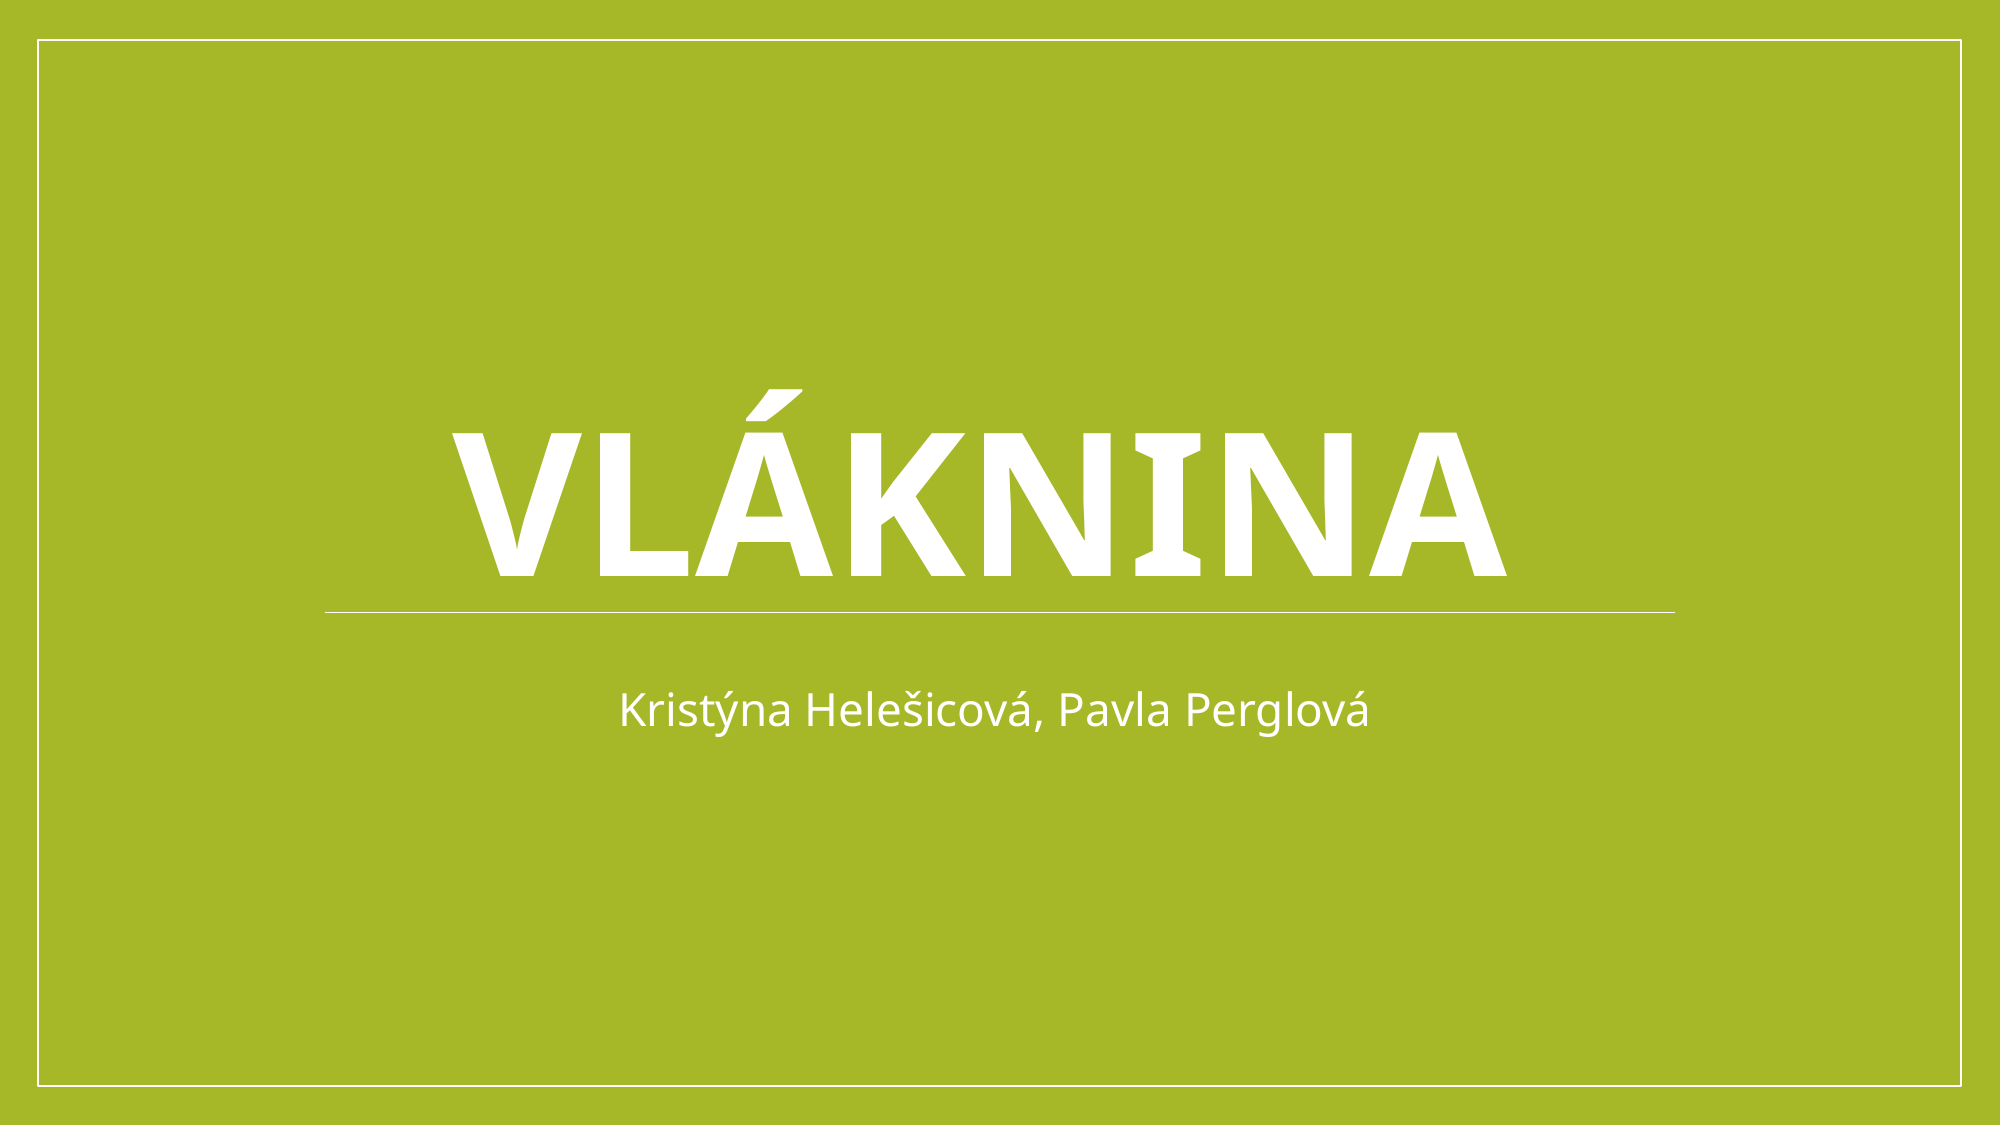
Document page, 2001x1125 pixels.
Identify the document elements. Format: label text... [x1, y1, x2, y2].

title Vláknina [182, 144, 1818, 625]
subtitle Kristýna Helešicová, Pavla Perglová [276, 679, 1715, 908]
